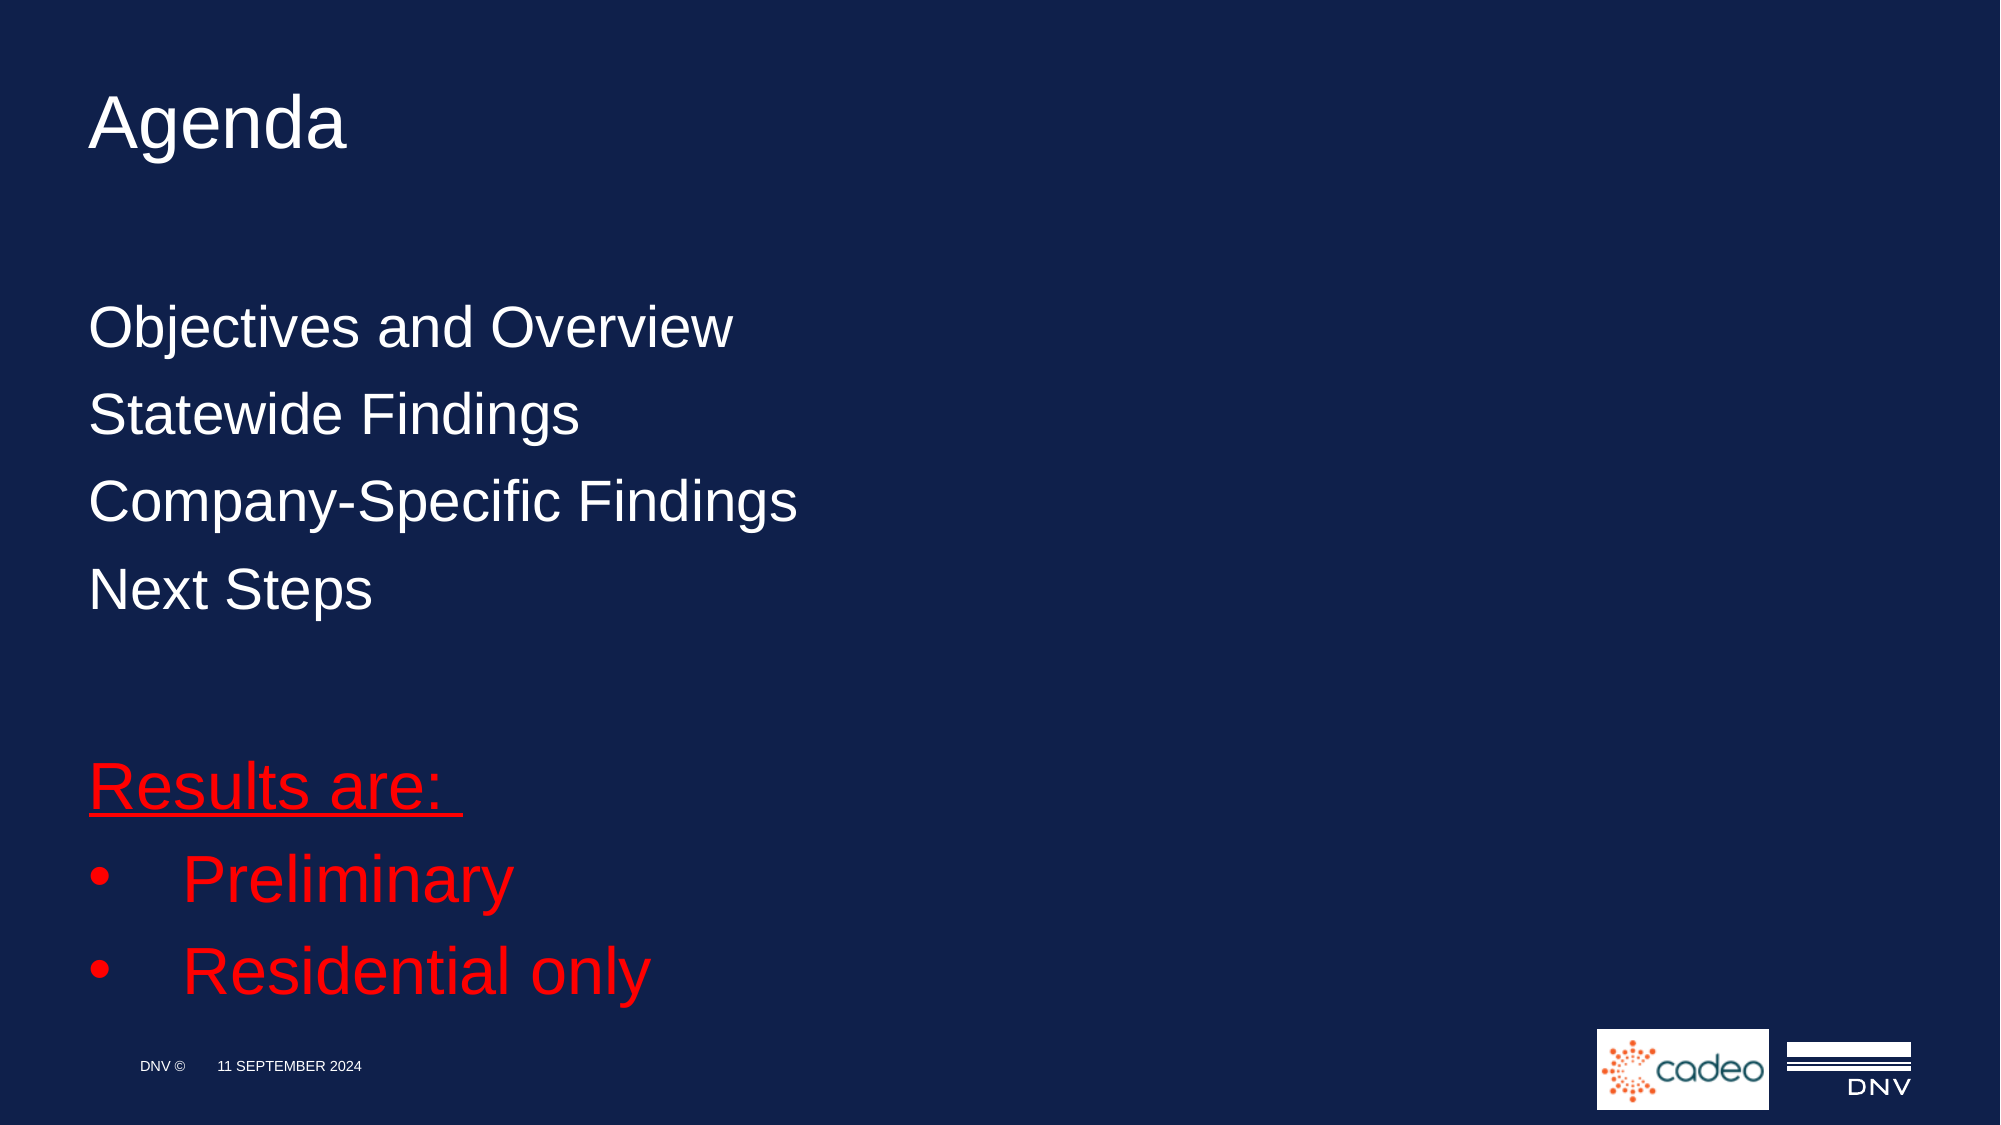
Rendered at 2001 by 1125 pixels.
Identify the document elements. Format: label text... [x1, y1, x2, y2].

title Agenda [88, 88, 1912, 243]
text_box Results are: Preliminary Residential only [88, 742, 748, 1008]
picture [1597, 1028, 1770, 1111]
list Objectives and Overview Statewide Findings Company-Specific Findings Next Steps [88, 283, 1912, 992]
